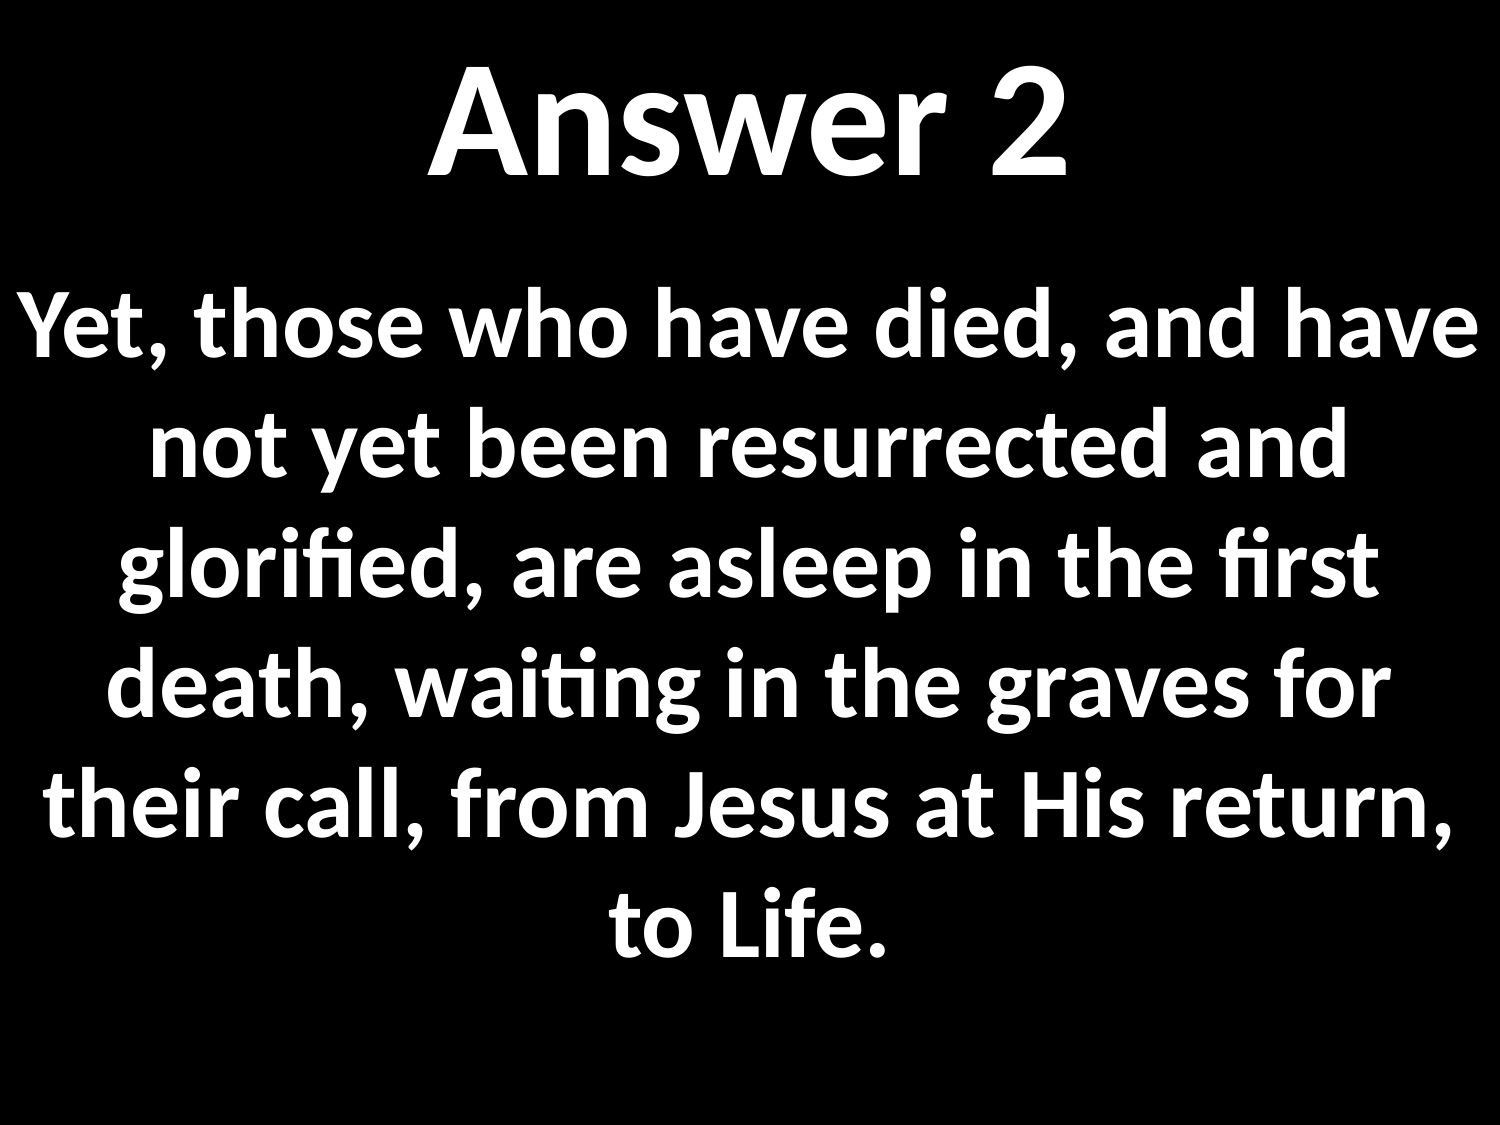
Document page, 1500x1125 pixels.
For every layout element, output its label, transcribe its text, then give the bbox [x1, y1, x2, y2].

text_box Yet, those who have died, and have not yet been resurrected and glorified, are asleep in the first death, waiting in the graves for their call, from Jesus at His return, to Life. [0, 249, 1500, 985]
text_box Answer 2 [0, 1, 1500, 216]
